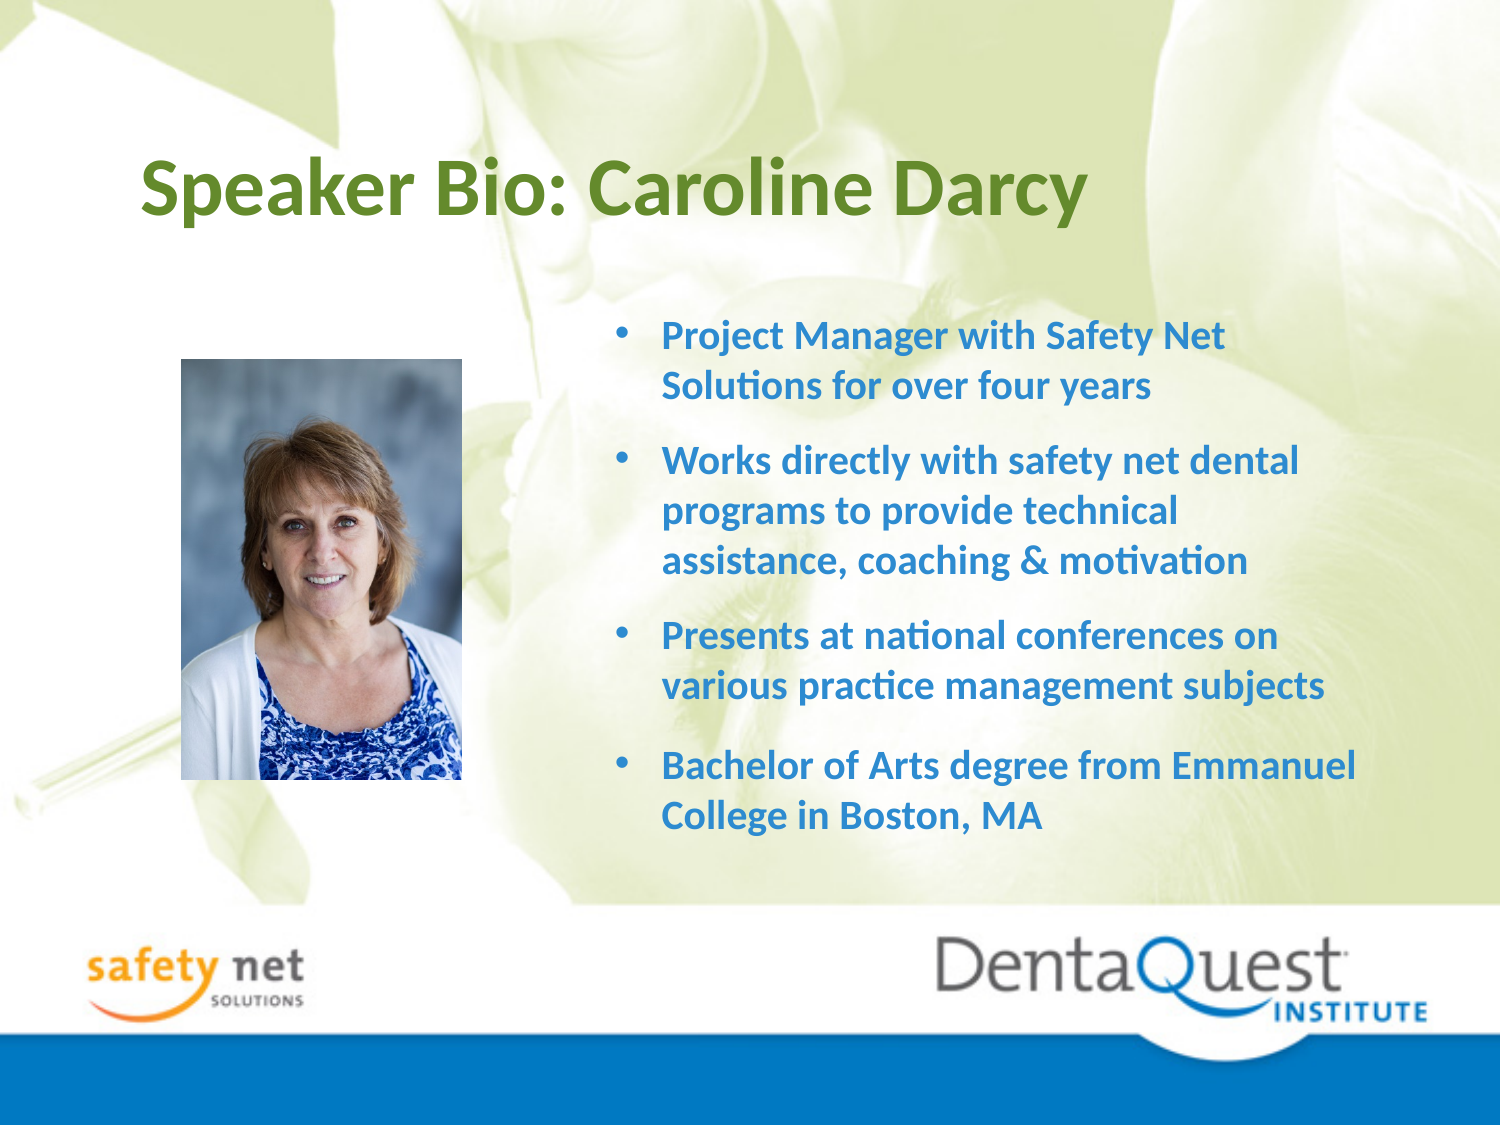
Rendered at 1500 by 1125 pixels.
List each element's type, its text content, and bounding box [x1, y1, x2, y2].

title Speaker Bio: Caroline Darcy [125, 125, 1438, 265]
picture [0, 0, 1500, 1125]
text_box Project Manager with Safety Net Solutions for over four years Works directly with safety net dental programs to provide technical assistance, coaching & motivation Presents at national conferences on various practice management subjects Bachelor of Arts degree from Emmanuel College in Boston, MA [600, 299, 1388, 890]
